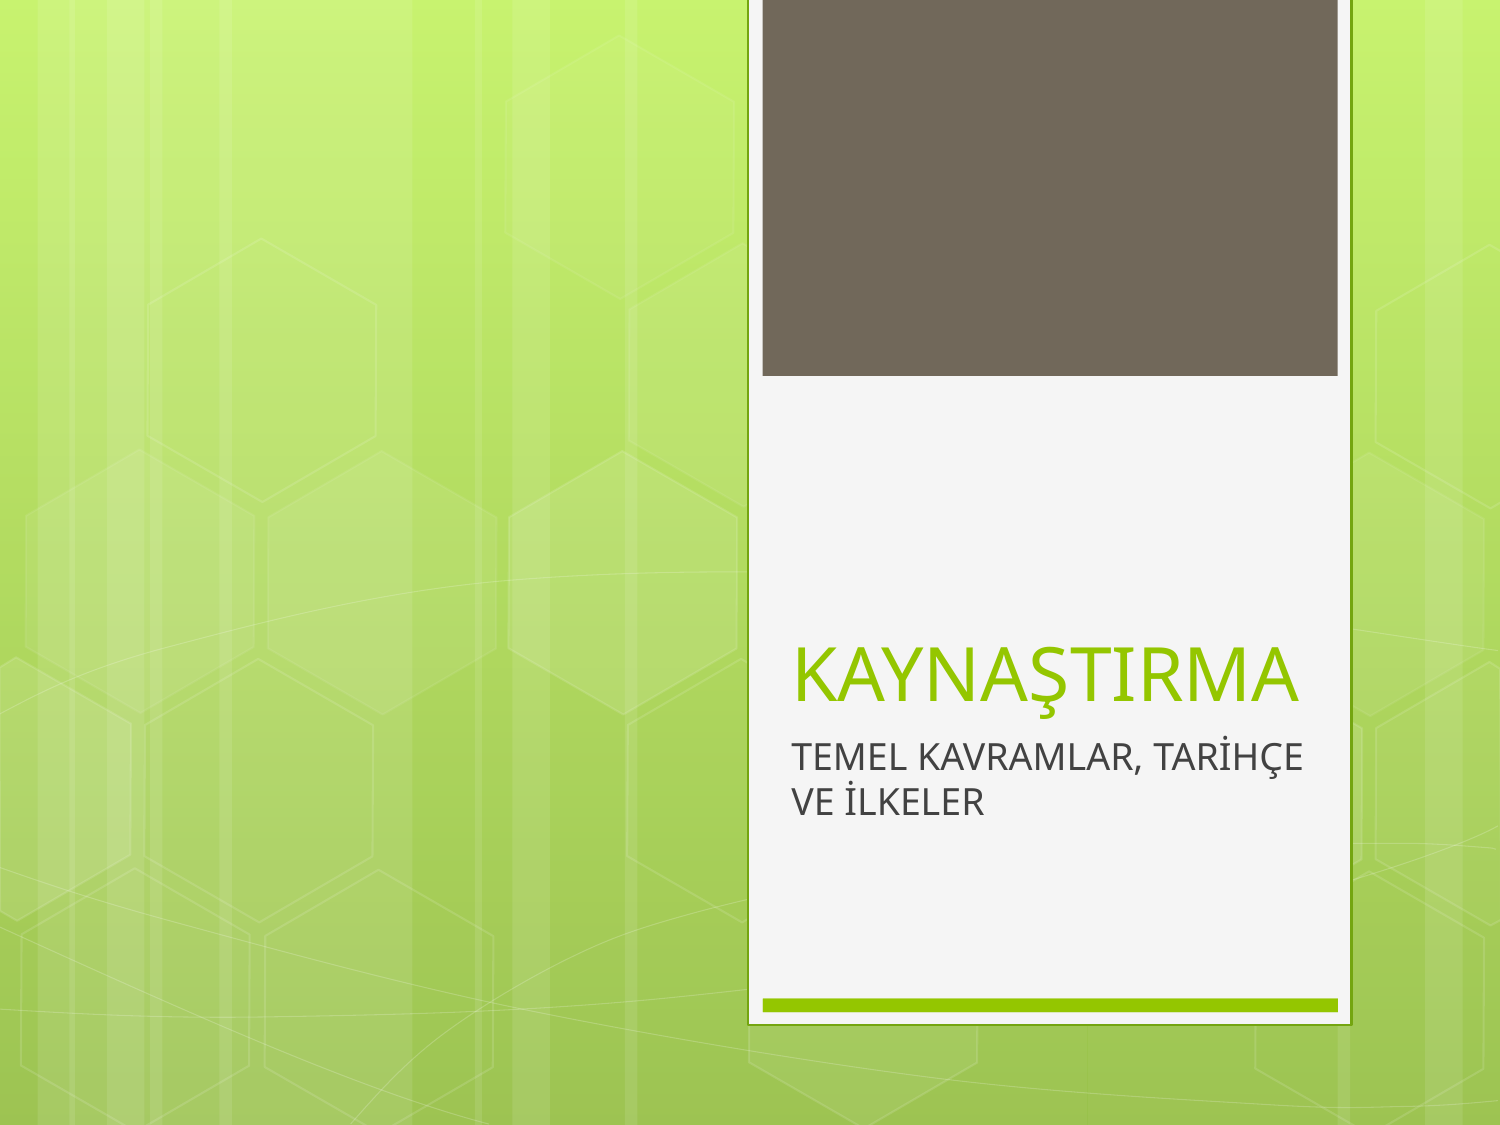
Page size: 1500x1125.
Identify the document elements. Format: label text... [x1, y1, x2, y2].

title KAYNAŞTIRMA [776, 444, 1320, 724]
subtitle TEMEL KAVRAMLAR, TARİHÇE VE İLKELER [776, 725, 1320, 933]
